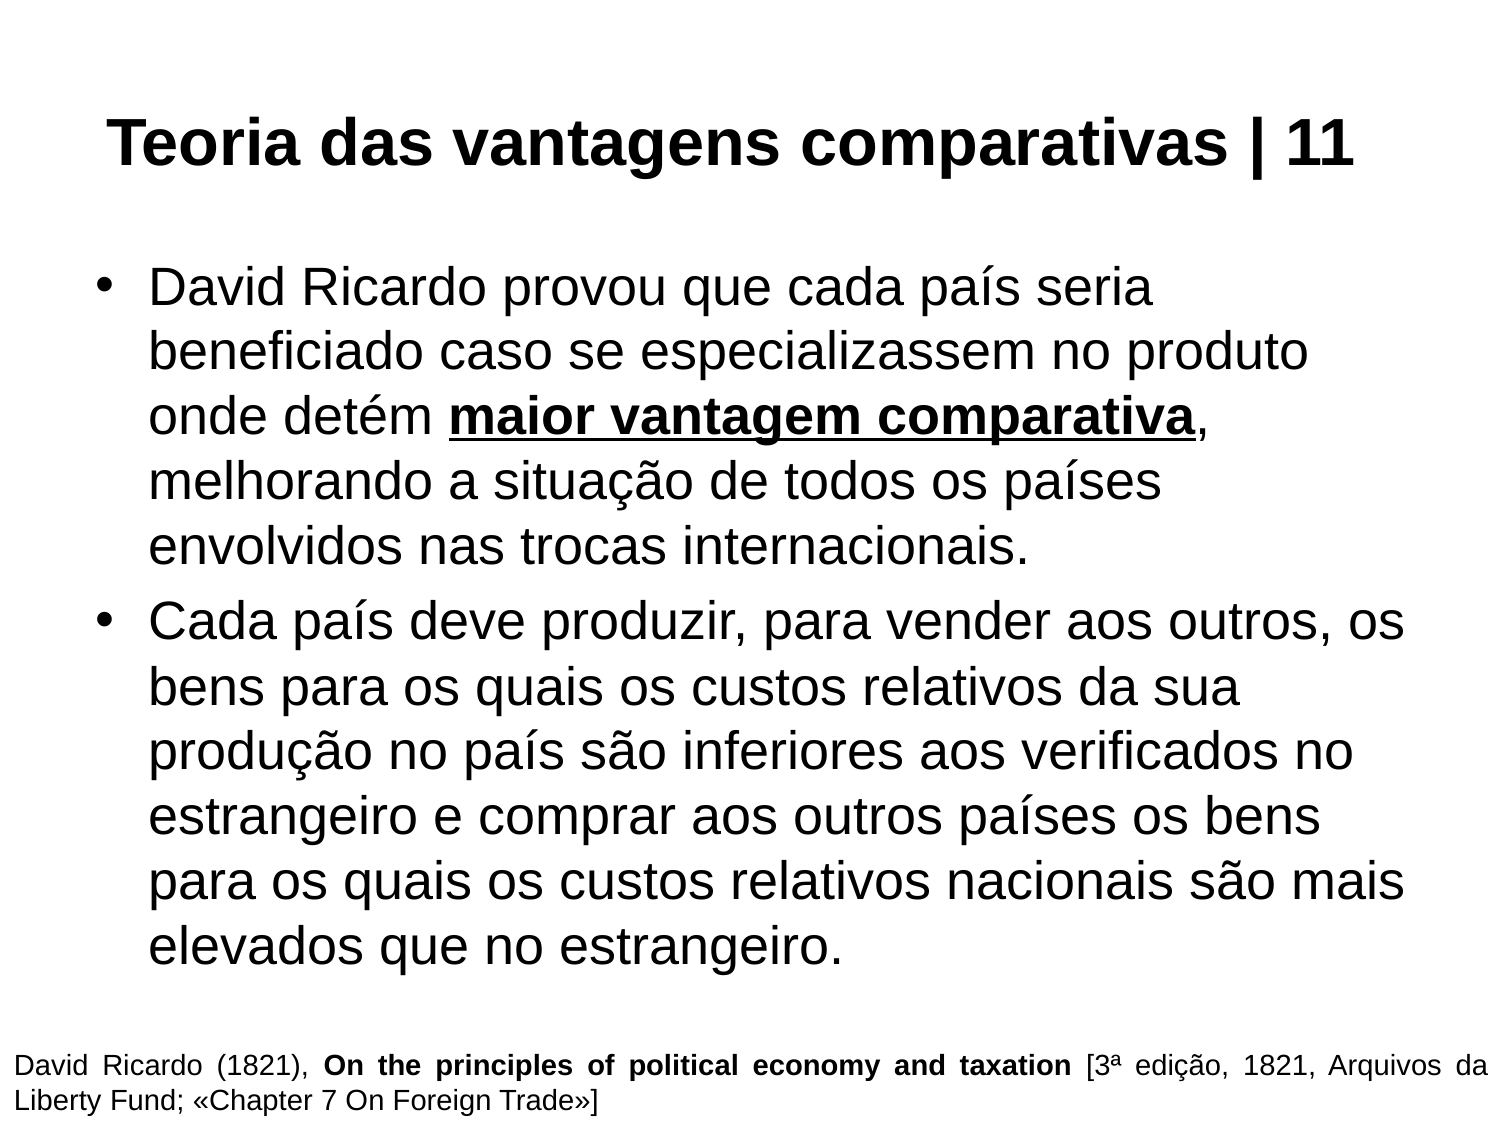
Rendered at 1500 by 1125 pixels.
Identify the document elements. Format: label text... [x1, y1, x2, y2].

title Teoria das vantagens comparativas | 11 [75, 45, 1425, 233]
text_box David Ricardo (1821), On the principles of political economy and taxation [3ª edição, 1821, Arquivos da Liberty Fund; «Chapter 7 On Foreign Trade»] [0, 1039, 1500, 1124]
list David Ricardo provou que cada país seria beneficiado caso se especializassem no produto onde detém maior vantagem comparativa, melhorando a situação de todos os países envolvidos nas trocas internacionais. Cada país deve produzir, para vender aos outros, os bens para os quais os custos relativos da sua produção no país são inferiores aos verificados no estrangeiro e comprar aos outros países os bens para os quais os custos relativos nacionais são mais elevados que no estrangeiro. [80, 243, 1431, 986]
